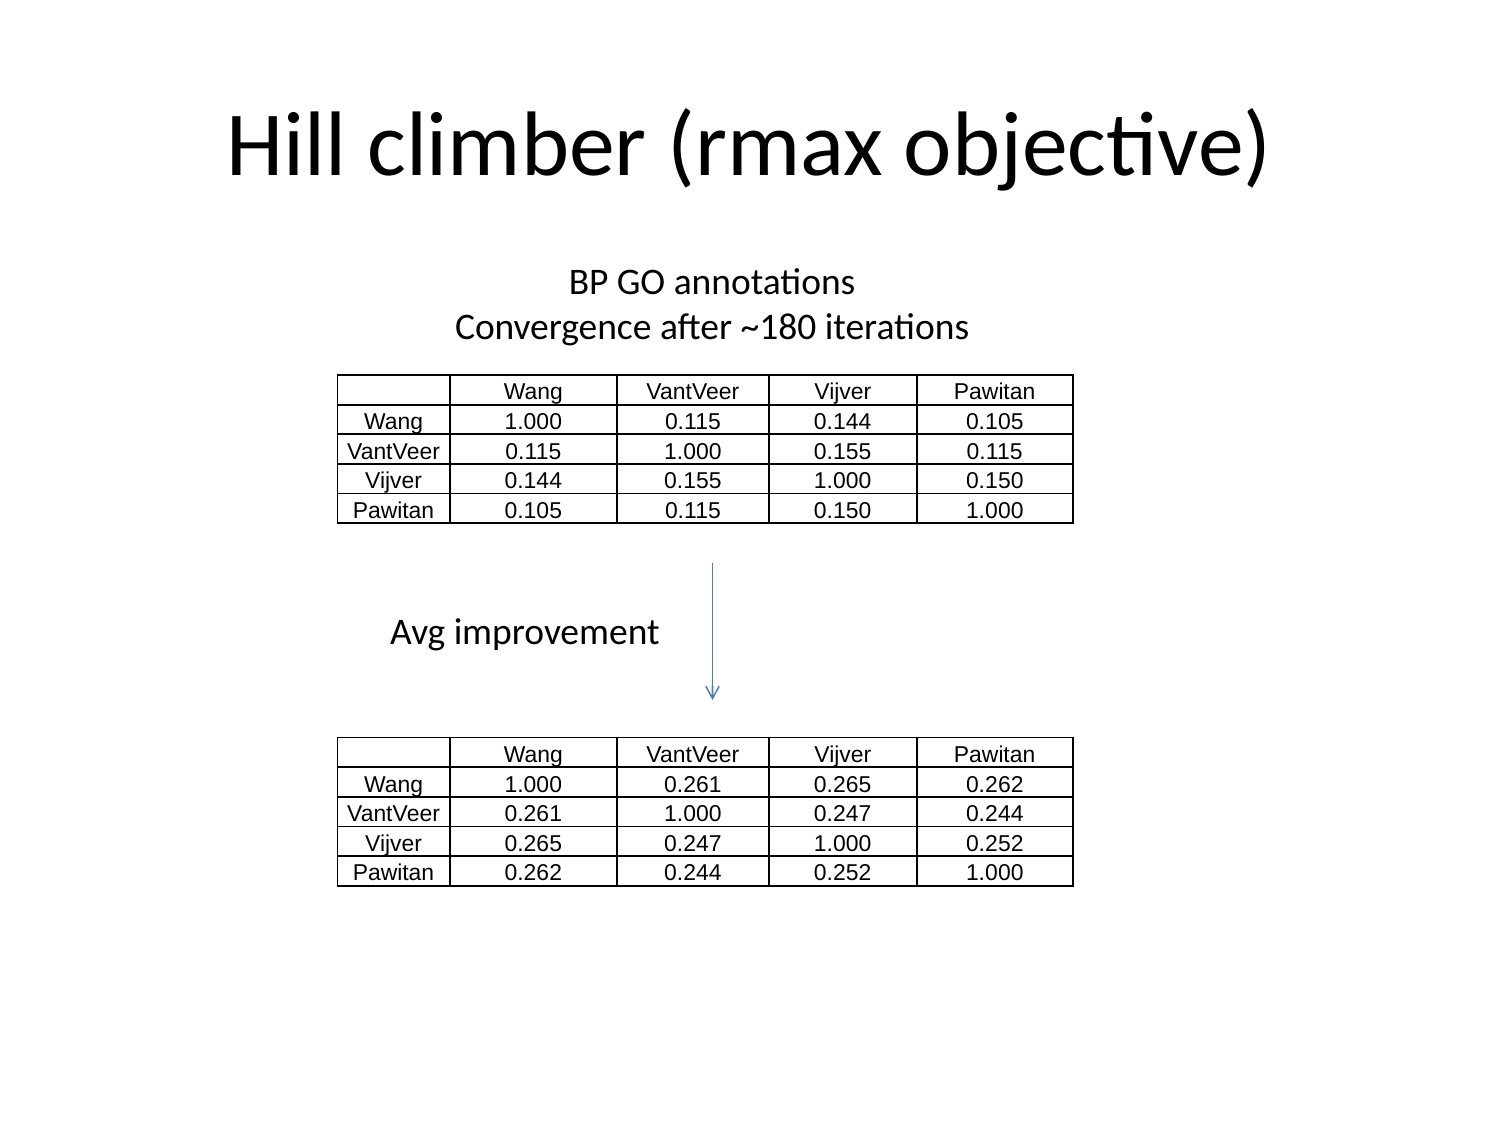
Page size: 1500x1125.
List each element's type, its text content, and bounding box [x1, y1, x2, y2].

table_cell 1.000 [770, 465, 916, 493]
table_header Wang [451, 376, 616, 404]
table_cell 0.265 [770, 768, 916, 796]
table_cell 0.150 [770, 494, 916, 522]
table_cell 0.105 [451, 494, 616, 522]
table_cell 1.000 [618, 798, 768, 826]
table_cell 0.150 [918, 465, 1072, 493]
table_cell 0.115 [618, 406, 768, 433]
table_cell 0.252 [918, 827, 1072, 855]
table_header VantVeer [618, 376, 768, 404]
table_header Vijver [770, 738, 916, 766]
table_cell 0.115 [451, 435, 616, 463]
table_cell 0.115 [618, 494, 768, 522]
table_header Pawitan [918, 738, 1072, 766]
table_header [338, 376, 449, 404]
title Hill climber (rmax objective) [75, 45, 1425, 233]
table_header Wang [451, 738, 616, 766]
table_cell 1.000 [451, 768, 616, 796]
table_cell 0.144 [451, 465, 616, 493]
table_cell 1.000 [451, 406, 616, 433]
table_header Vijver [770, 376, 916, 404]
table_cell 1.000 [770, 827, 916, 855]
table_cell 0.244 [918, 798, 1072, 826]
table_cell Vijver [338, 827, 449, 855]
table_cell 1.000 [618, 435, 768, 463]
table_cell Wang [338, 406, 449, 433]
table_cell Vijver [338, 465, 449, 493]
text_box Avg improvement [350, 599, 700, 660]
table_cell 1.000 [918, 857, 1072, 885]
table_cell 0.247 [770, 798, 916, 826]
table_cell 0.261 [451, 798, 616, 826]
table_cell 0.247 [618, 827, 768, 855]
table_cell 0.115 [918, 435, 1072, 463]
table_cell 0.155 [770, 435, 916, 463]
table_cell 0.261 [618, 768, 768, 796]
table_cell Pawitan [338, 494, 449, 522]
text_box BP GO annotations Convergence after ~180 iterations [112, 249, 1313, 355]
table_header Pawitan [918, 376, 1072, 404]
table_cell 0.265 [451, 827, 616, 855]
table_cell 0.262 [451, 857, 616, 885]
table_cell 0.105 [918, 406, 1072, 433]
table_cell 1.000 [918, 494, 1072, 522]
table_header [338, 738, 449, 766]
table_cell 0.144 [770, 406, 916, 433]
table_cell 0.244 [618, 857, 768, 885]
table_cell Wang [338, 768, 449, 796]
table_cell VantVeer [338, 798, 449, 826]
table_cell 0.262 [918, 768, 1072, 796]
table_cell VantVeer [338, 435, 449, 463]
table_cell 0.155 [618, 465, 768, 493]
table_cell 0.252 [770, 857, 916, 885]
table_header VantVeer [618, 738, 768, 766]
table_cell Pawitan [338, 857, 449, 885]
